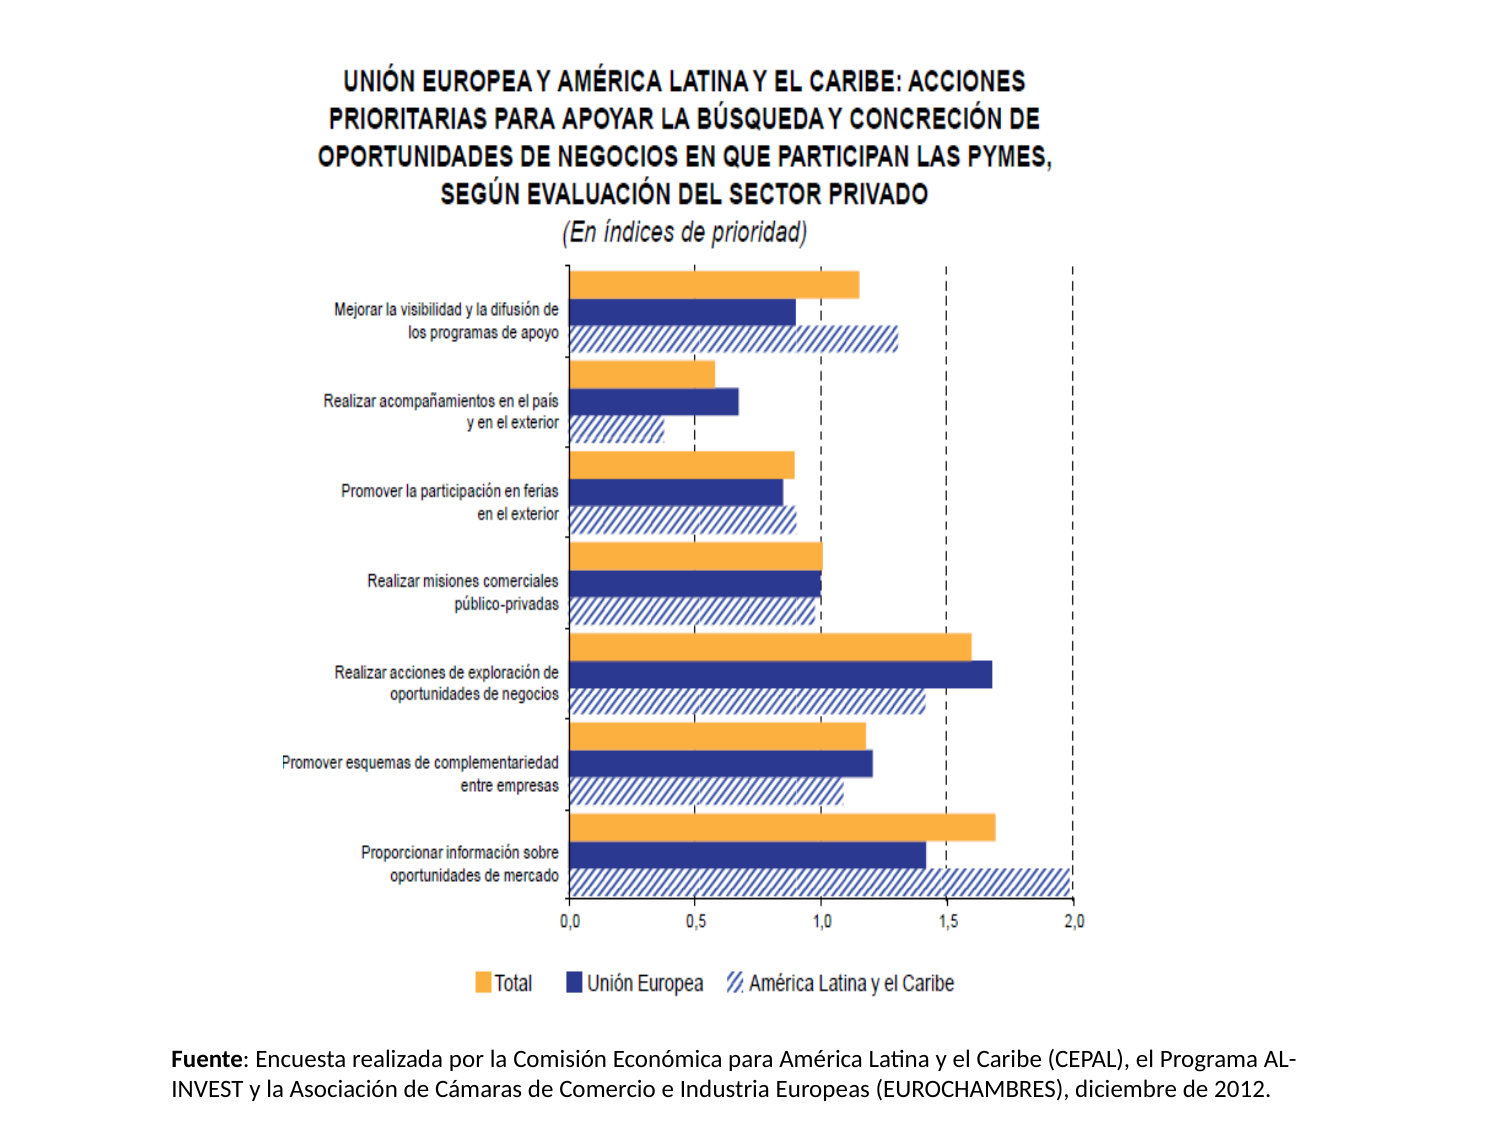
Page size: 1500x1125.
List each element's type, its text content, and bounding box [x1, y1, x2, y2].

text_box Fuente: Encuesta realizada por la Comisión Económica para América Latina y el Caribe (CEPAL), el Programa AL-INVEST y la Asociación de Cámaras de Comercio e Industria Europeas (EUROCHAMBRES), diciembre de 2012. [156, 1035, 1333, 1110]
picture [283, 54, 1136, 1012]
